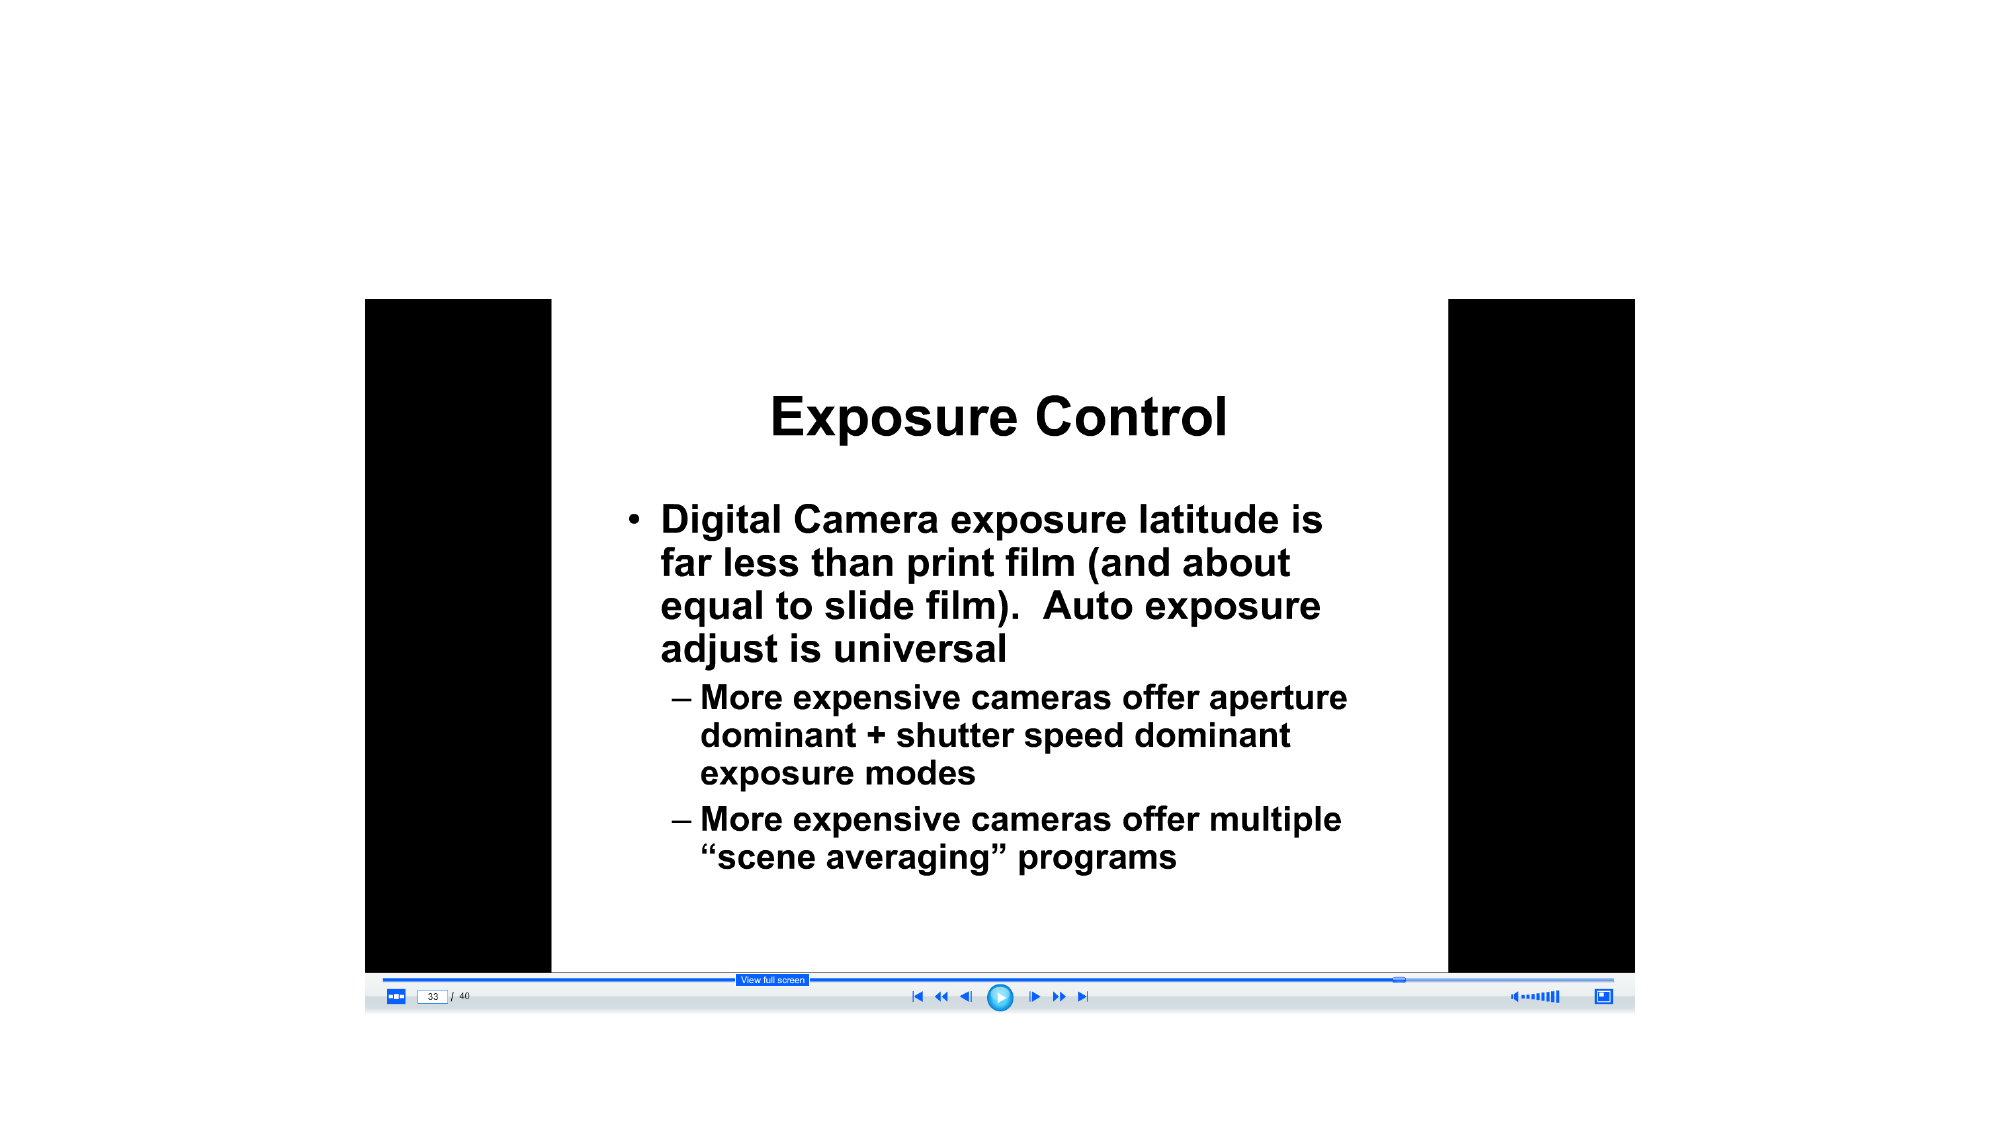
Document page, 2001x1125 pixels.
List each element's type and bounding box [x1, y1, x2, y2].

list [365, 299, 1635, 1014]
